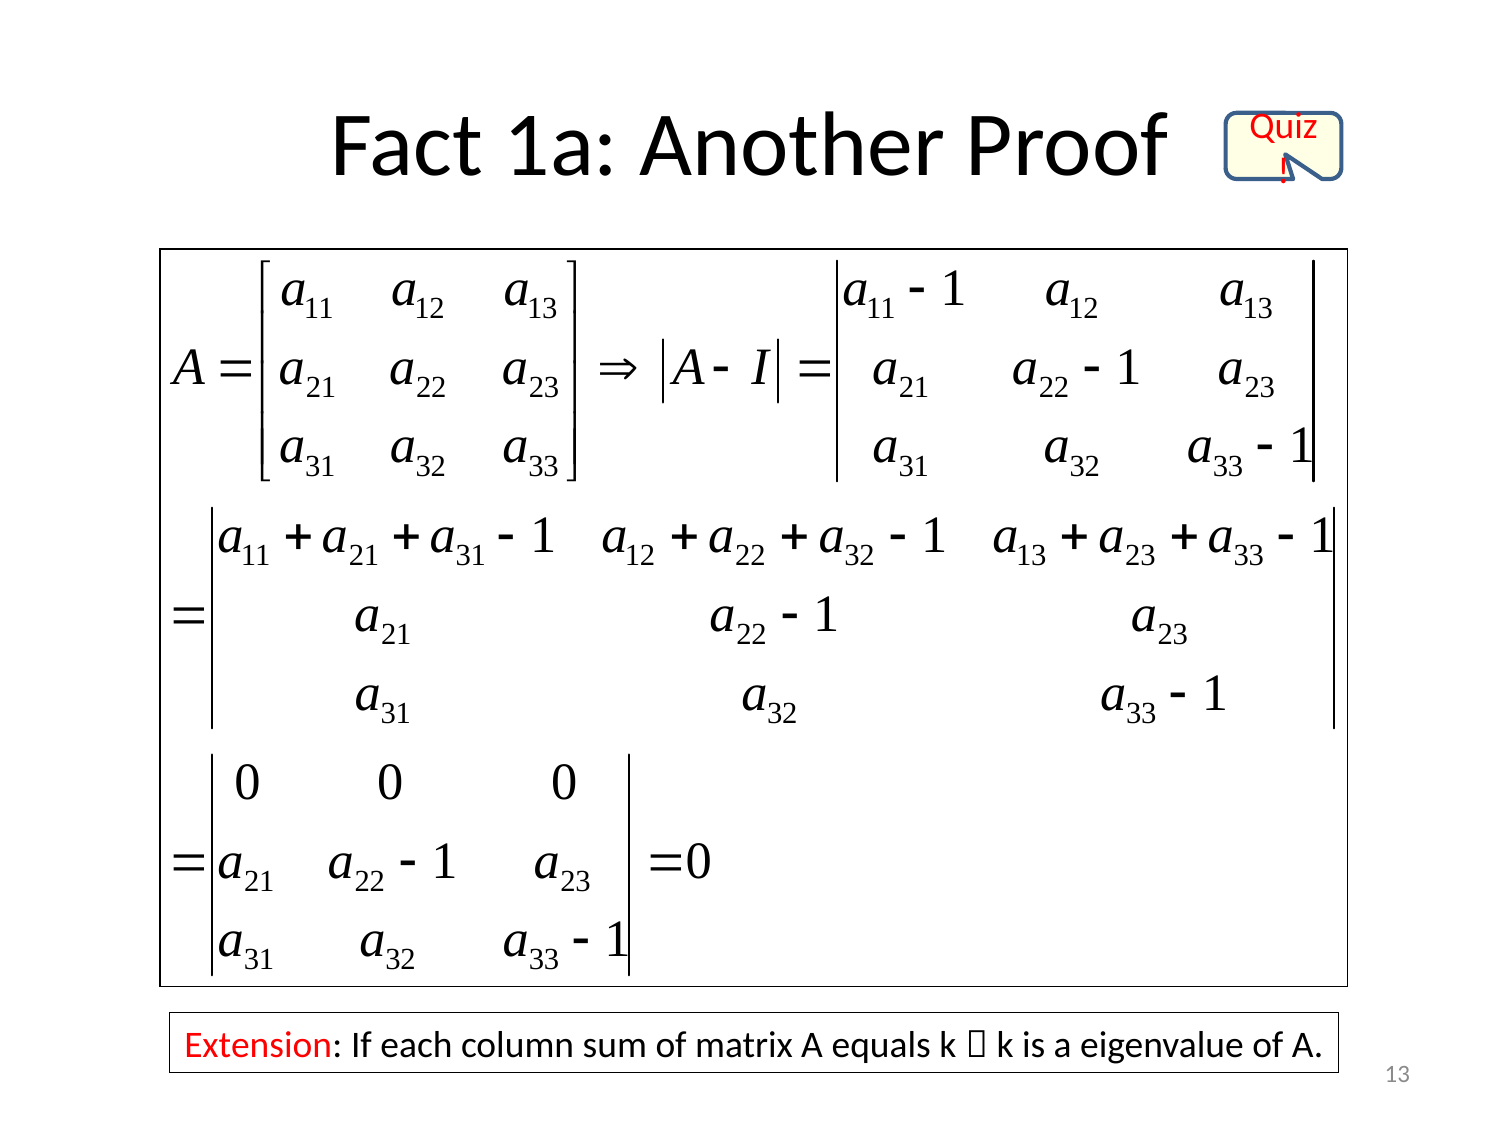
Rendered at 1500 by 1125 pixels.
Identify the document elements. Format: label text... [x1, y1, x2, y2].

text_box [160, 249, 1348, 987]
slide_number 13 [1074, 1042, 1425, 1103]
list [75, 262, 1425, 1005]
text_box Extension: If each column sum of matrix A equals k  k is a eigenvalue of A. [169, 1012, 1339, 1073]
title Fact 1a: Another Proof [75, 45, 1425, 233]
text_box Quiz! [1223, 110, 1344, 182]
